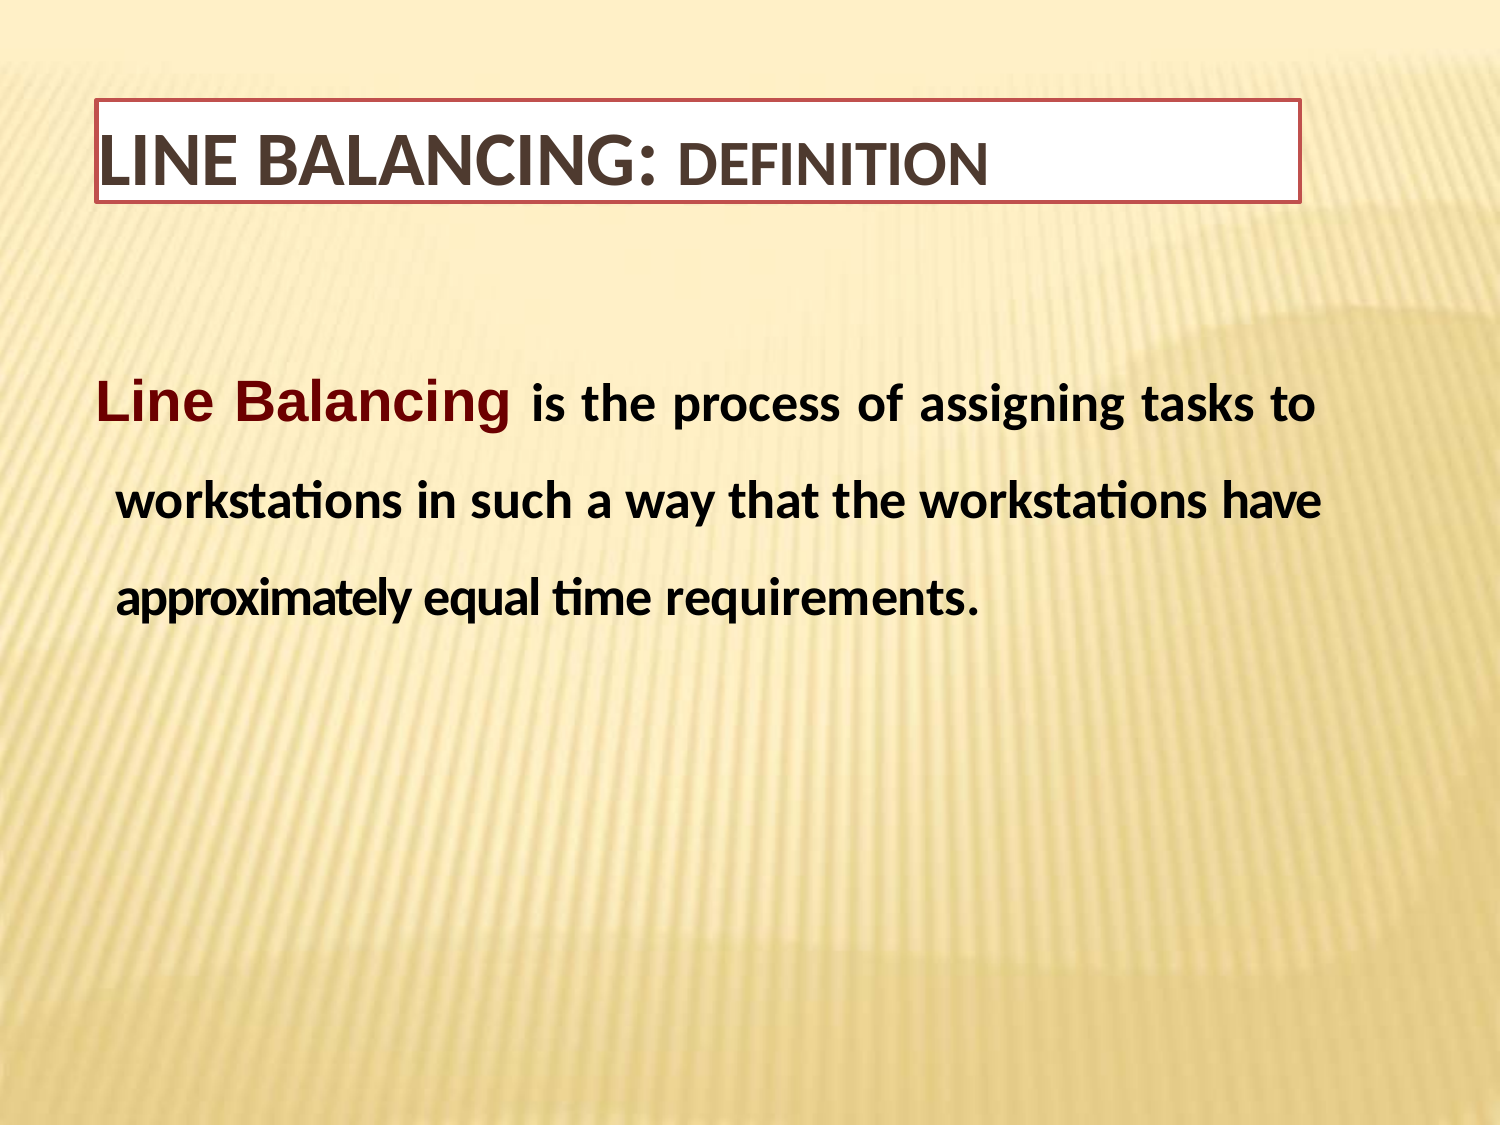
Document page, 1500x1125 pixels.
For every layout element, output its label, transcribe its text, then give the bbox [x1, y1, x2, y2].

picture [0, 0, 1500, 1125]
text_box LINE BALANCING: DEFINITION [94, 98, 1302, 204]
text_box Line Balancing is the process of assigning tasks to workstations in such a way that the workstations have approximately equal time requirements. [93, 324, 1333, 627]
